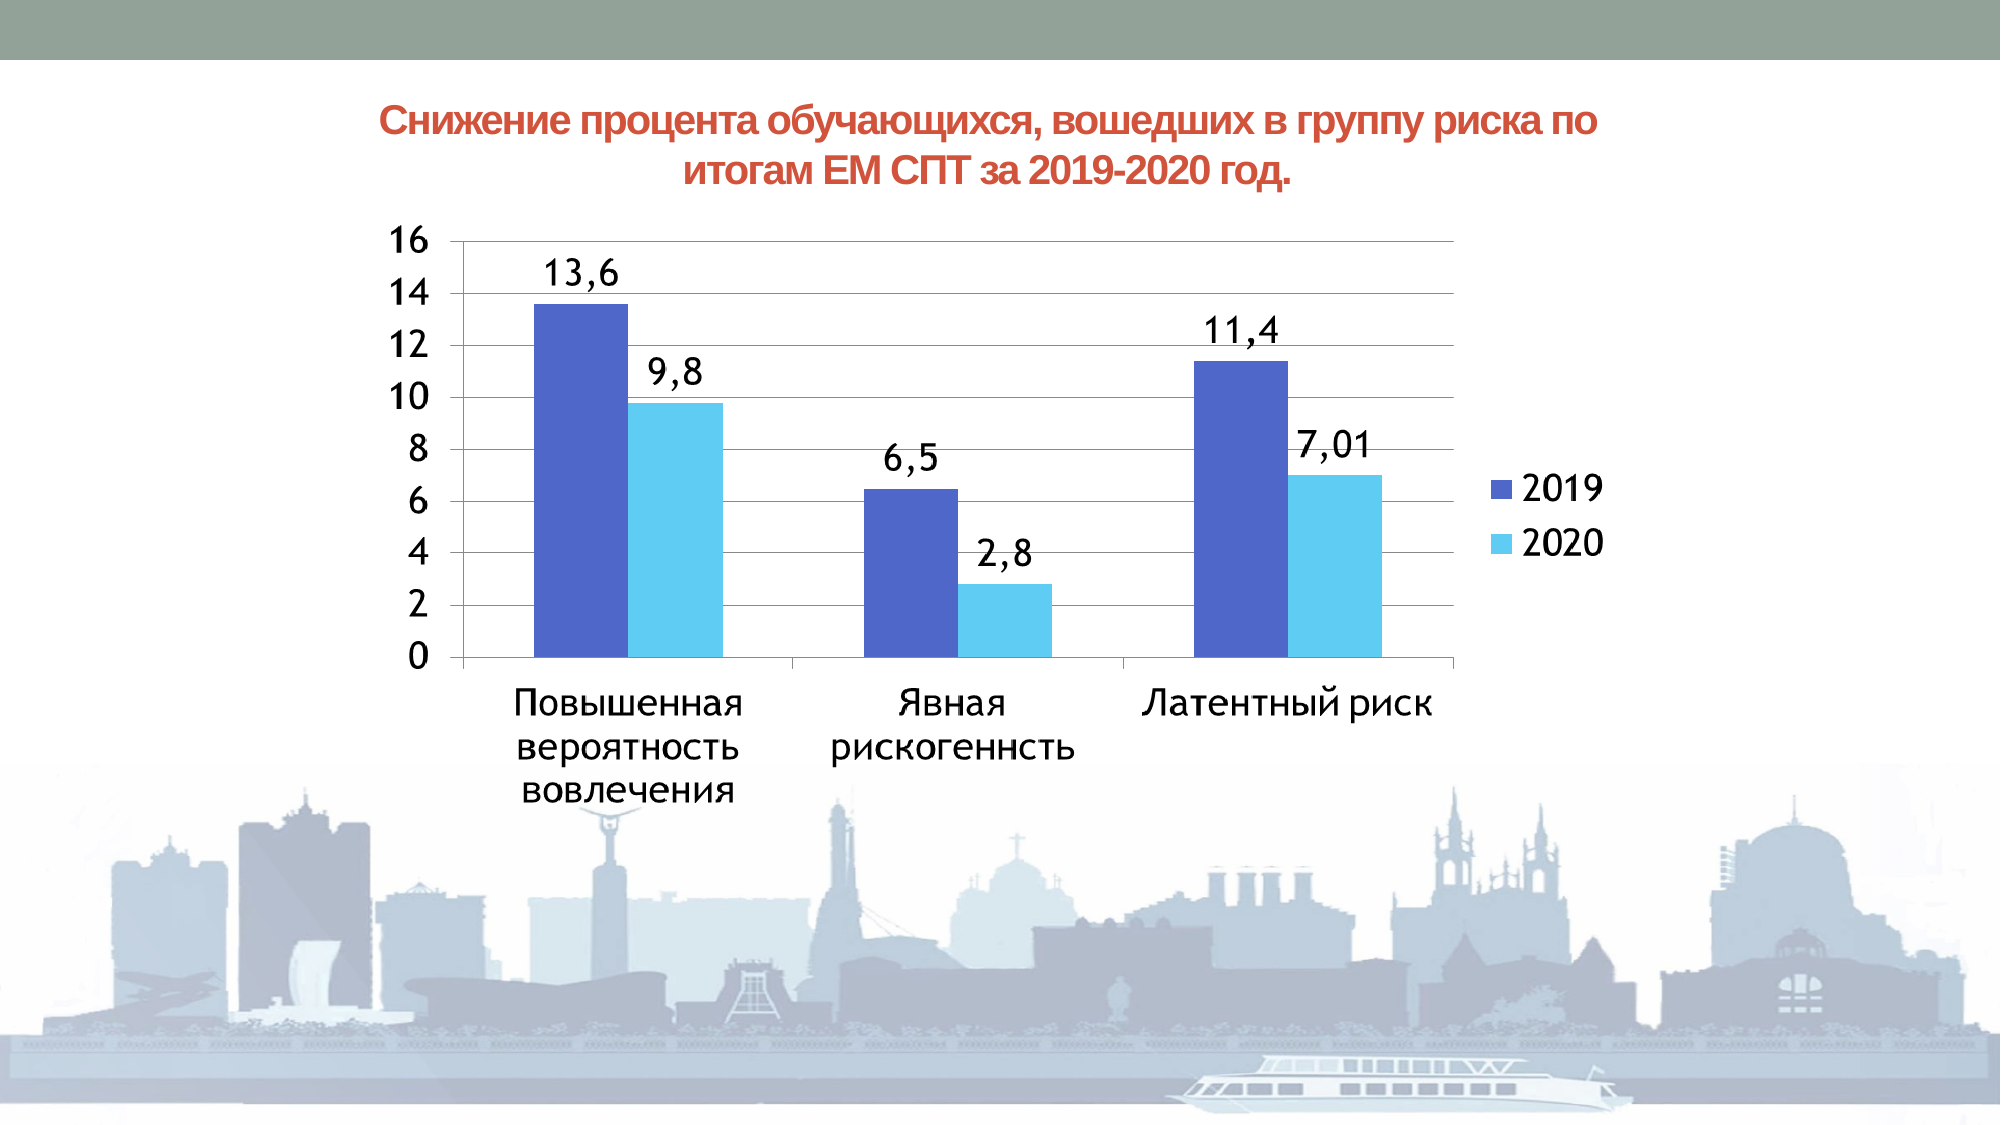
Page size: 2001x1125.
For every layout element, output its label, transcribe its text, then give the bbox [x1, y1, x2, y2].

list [373, 207, 1627, 823]
picture [0, 763, 2000, 1125]
title Снижение процента обучающихся, вошедших в группу риска по итогам ЕМ СПТ за 2019-2020 год. [362, 101, 1613, 185]
